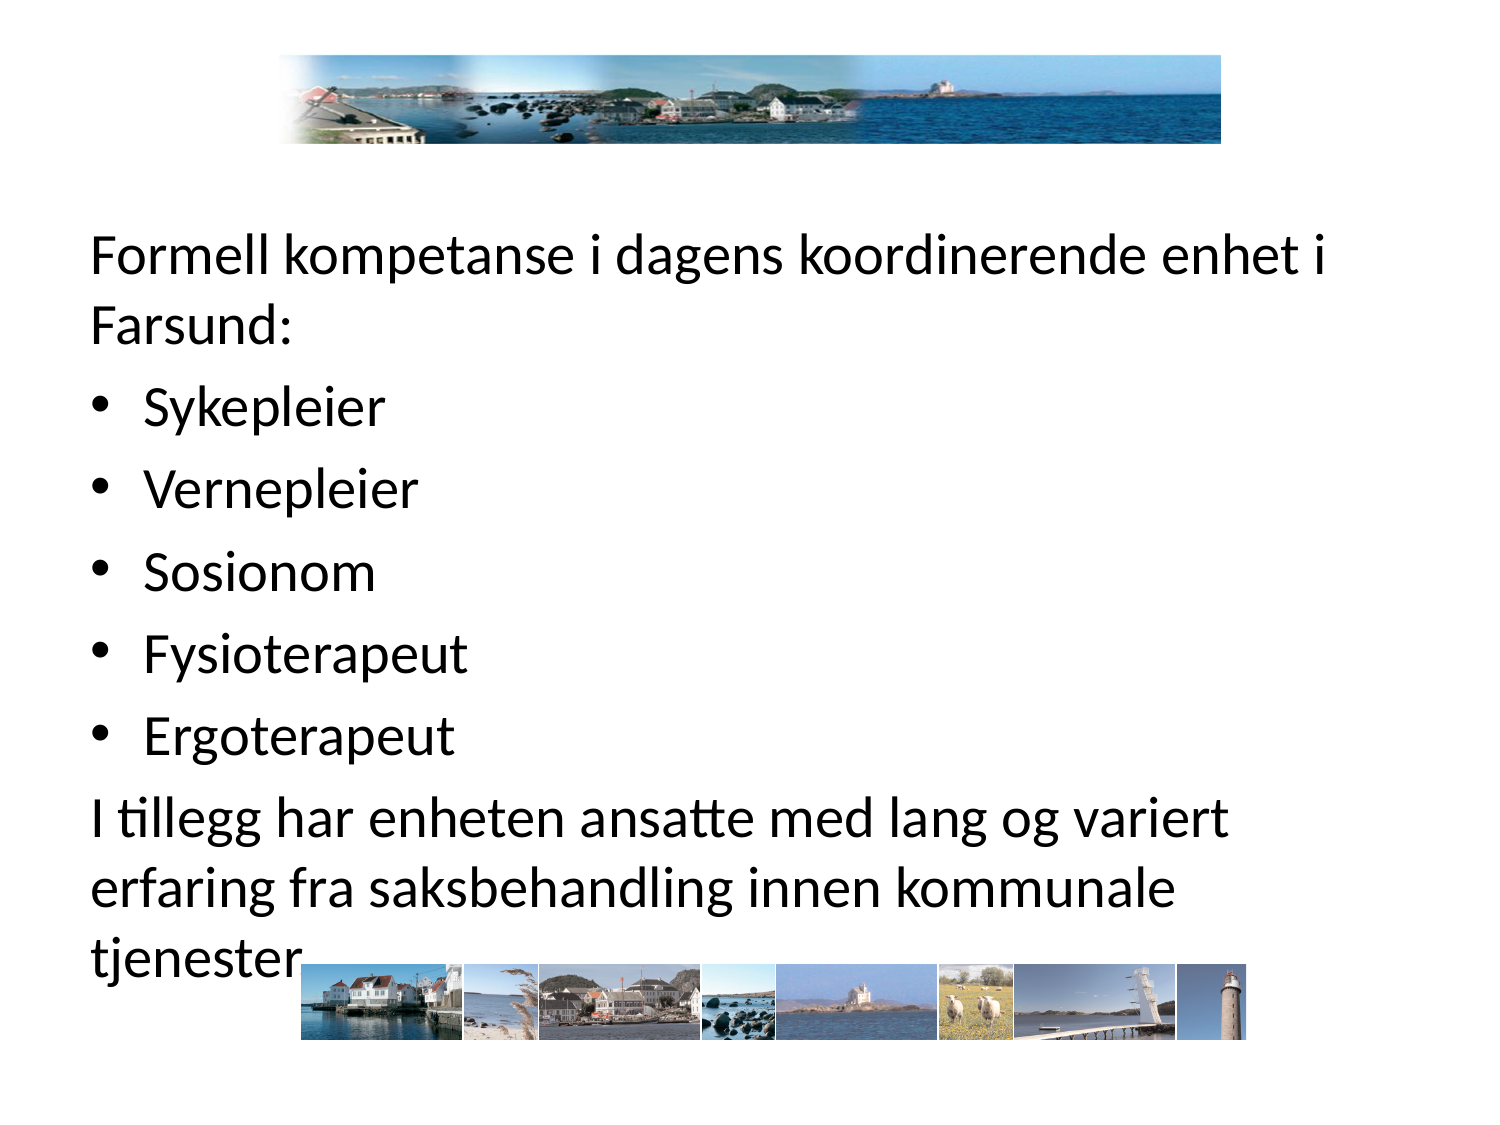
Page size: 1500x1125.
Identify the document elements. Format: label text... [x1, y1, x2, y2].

picture [300, 963, 1247, 1040]
picture [279, 54, 1221, 144]
list Formell kompetanse i dagens koordinerende enhet i Farsund: Sykepleier Vernepleier Sosionom Fysioterapeut Ergoterapeut I tillegg har enheten ansatte med lang og variert erfaring fra saksbehandling innen kommunale tjenester. [75, 208, 1425, 1005]
